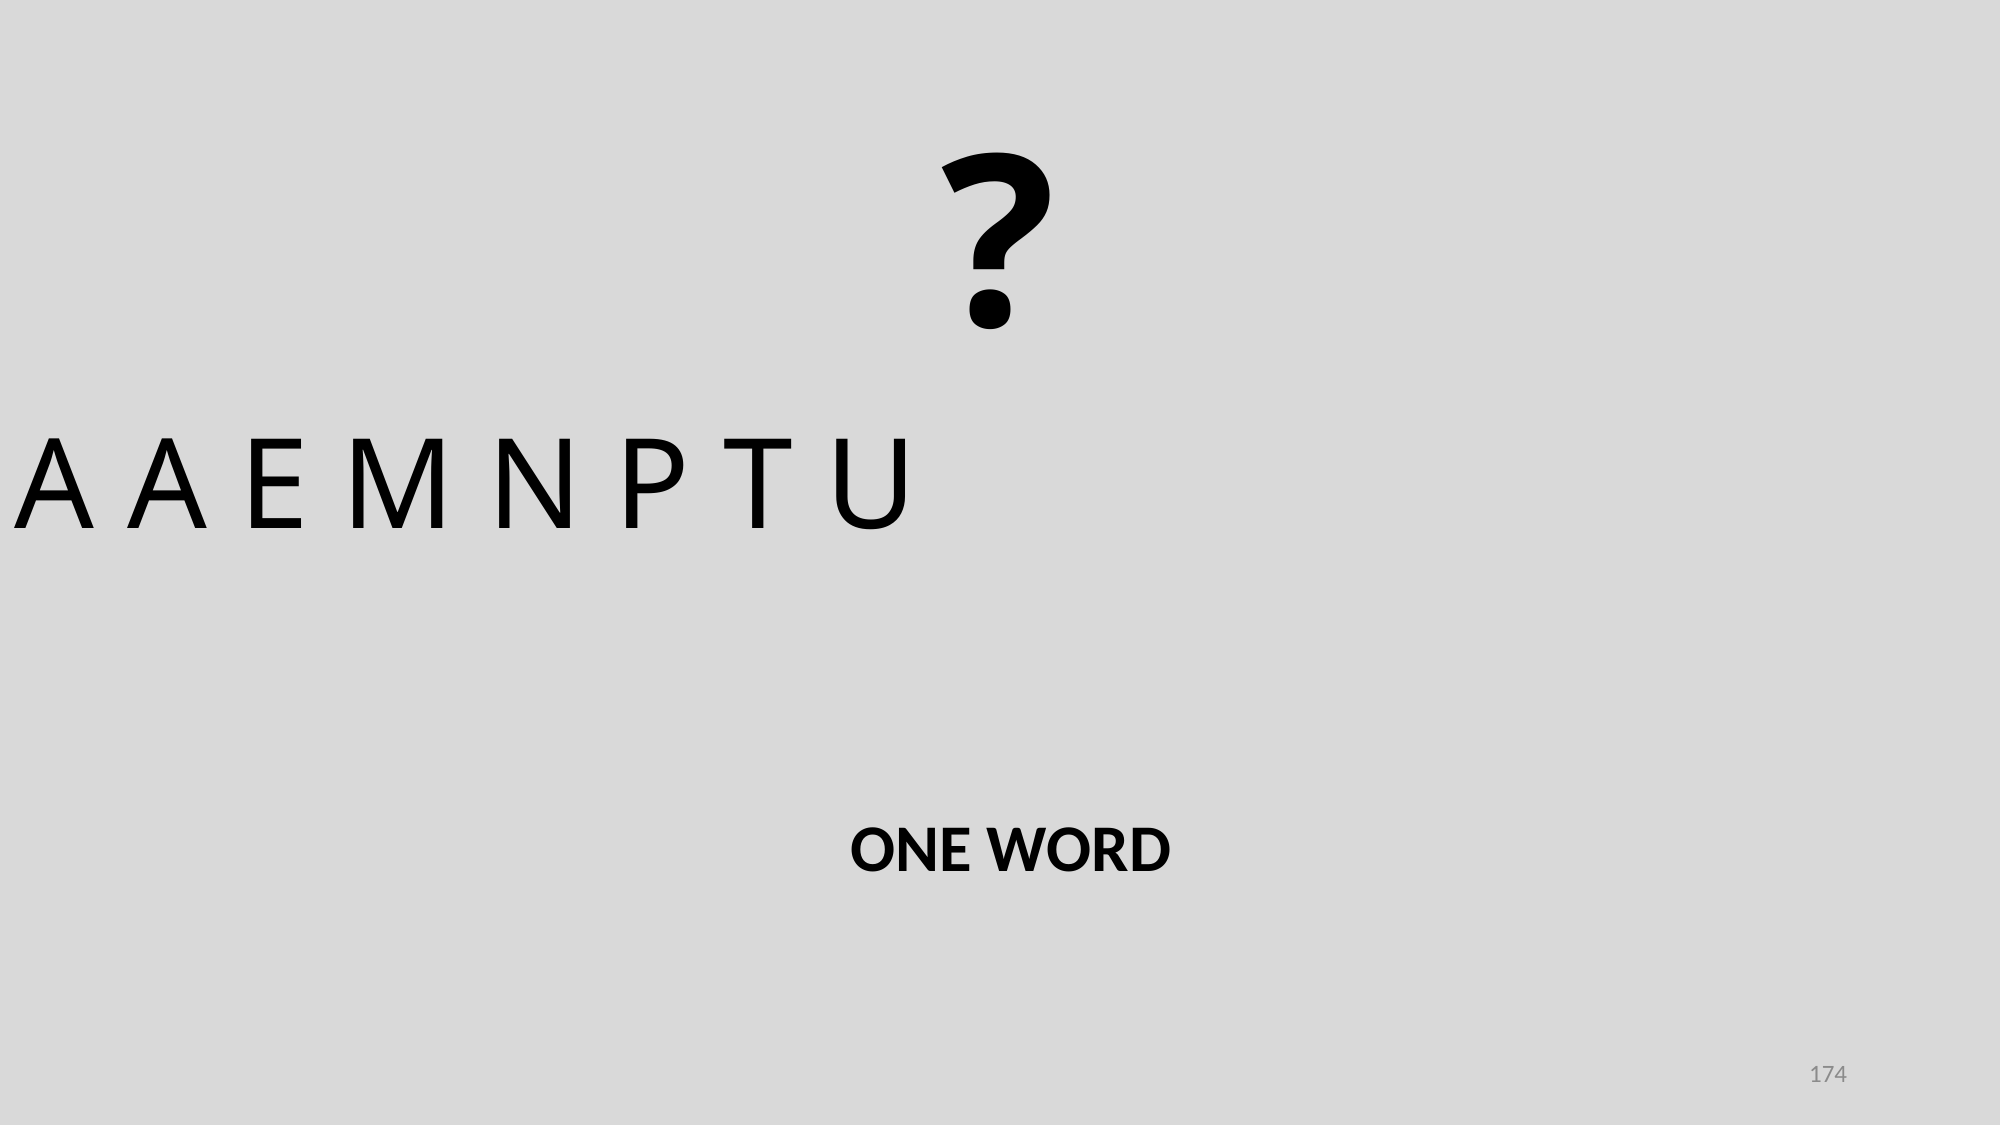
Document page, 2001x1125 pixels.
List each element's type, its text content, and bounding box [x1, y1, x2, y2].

text_box A A E M N P T U [0, 395, 2000, 561]
slide_number 174 [1412, 1042, 1863, 1103]
text_box ? [927, 79, 1182, 383]
text_box ONE WORD [835, 797, 1280, 892]
